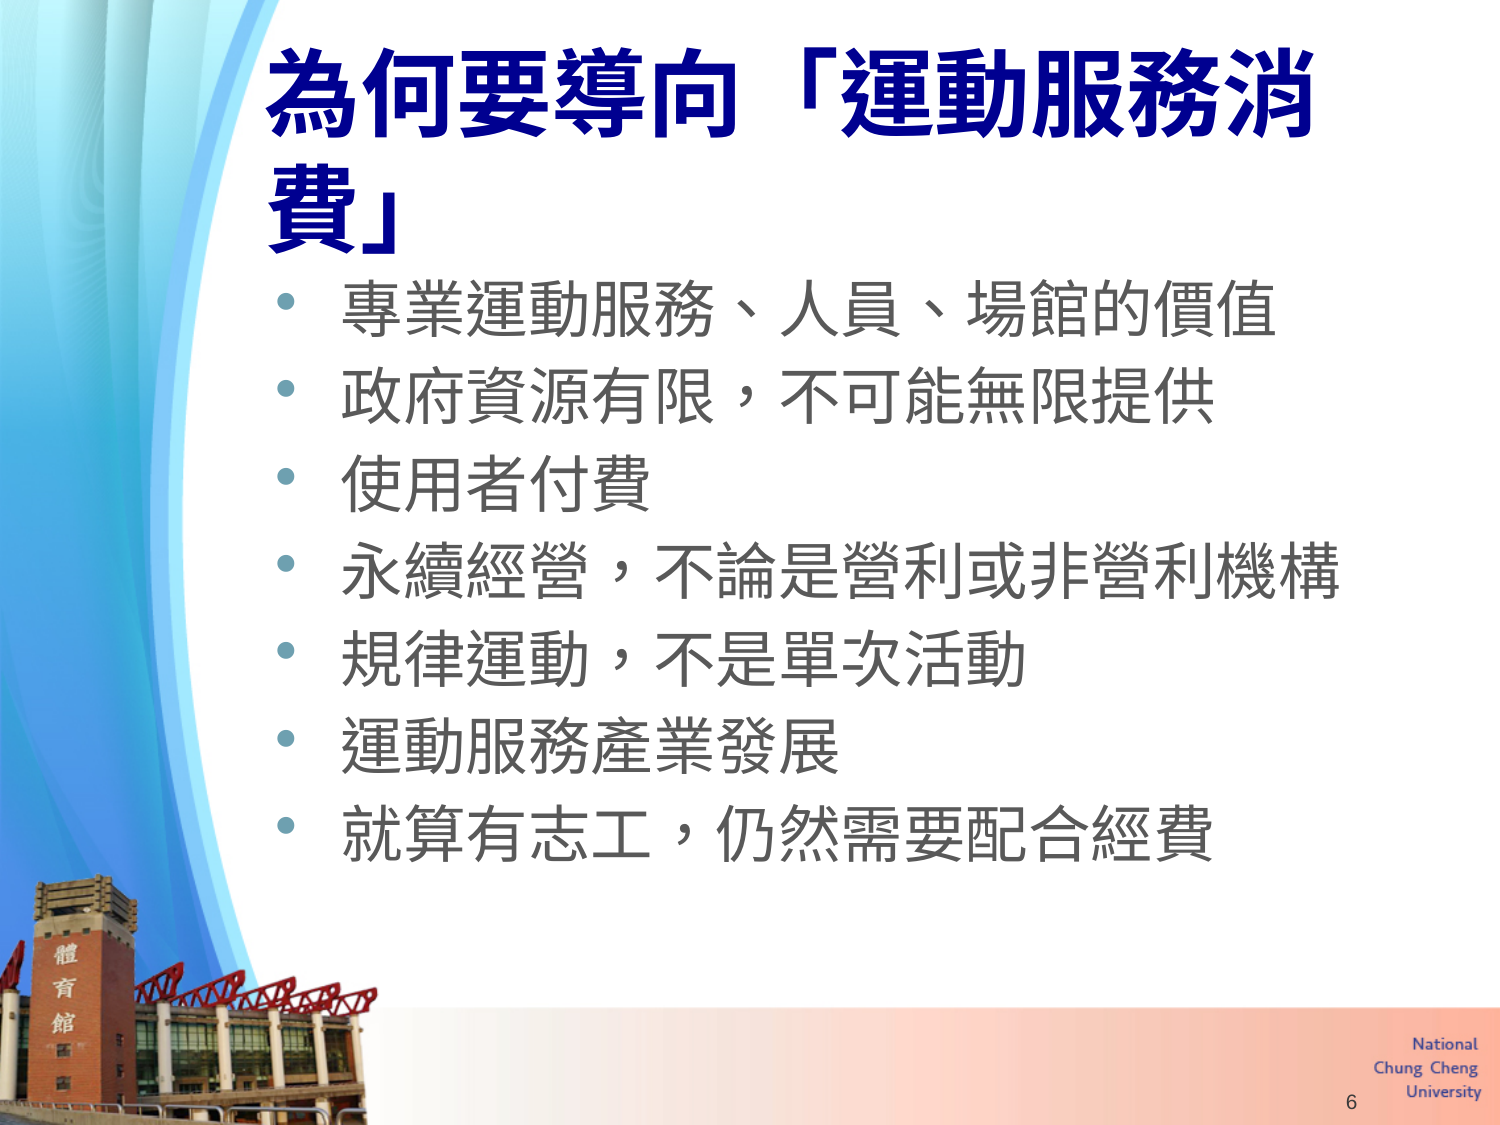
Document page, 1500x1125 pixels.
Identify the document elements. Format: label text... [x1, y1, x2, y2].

list 專業運動服務、人員、場館的價值 政府資源有限，不可能無限提供 使用者付費 永續經營，不論是營利或非營利機構 規律運動，不是單次活動 運動服務產業發展 就算有志工，仍然需要配合經費 [257, 262, 1432, 979]
picture [0, 0, 1500, 1125]
title 為何要導向「運動服務消費」 [257, 65, 1432, 233]
slide_number 6 [1232, 1053, 1358, 1114]
